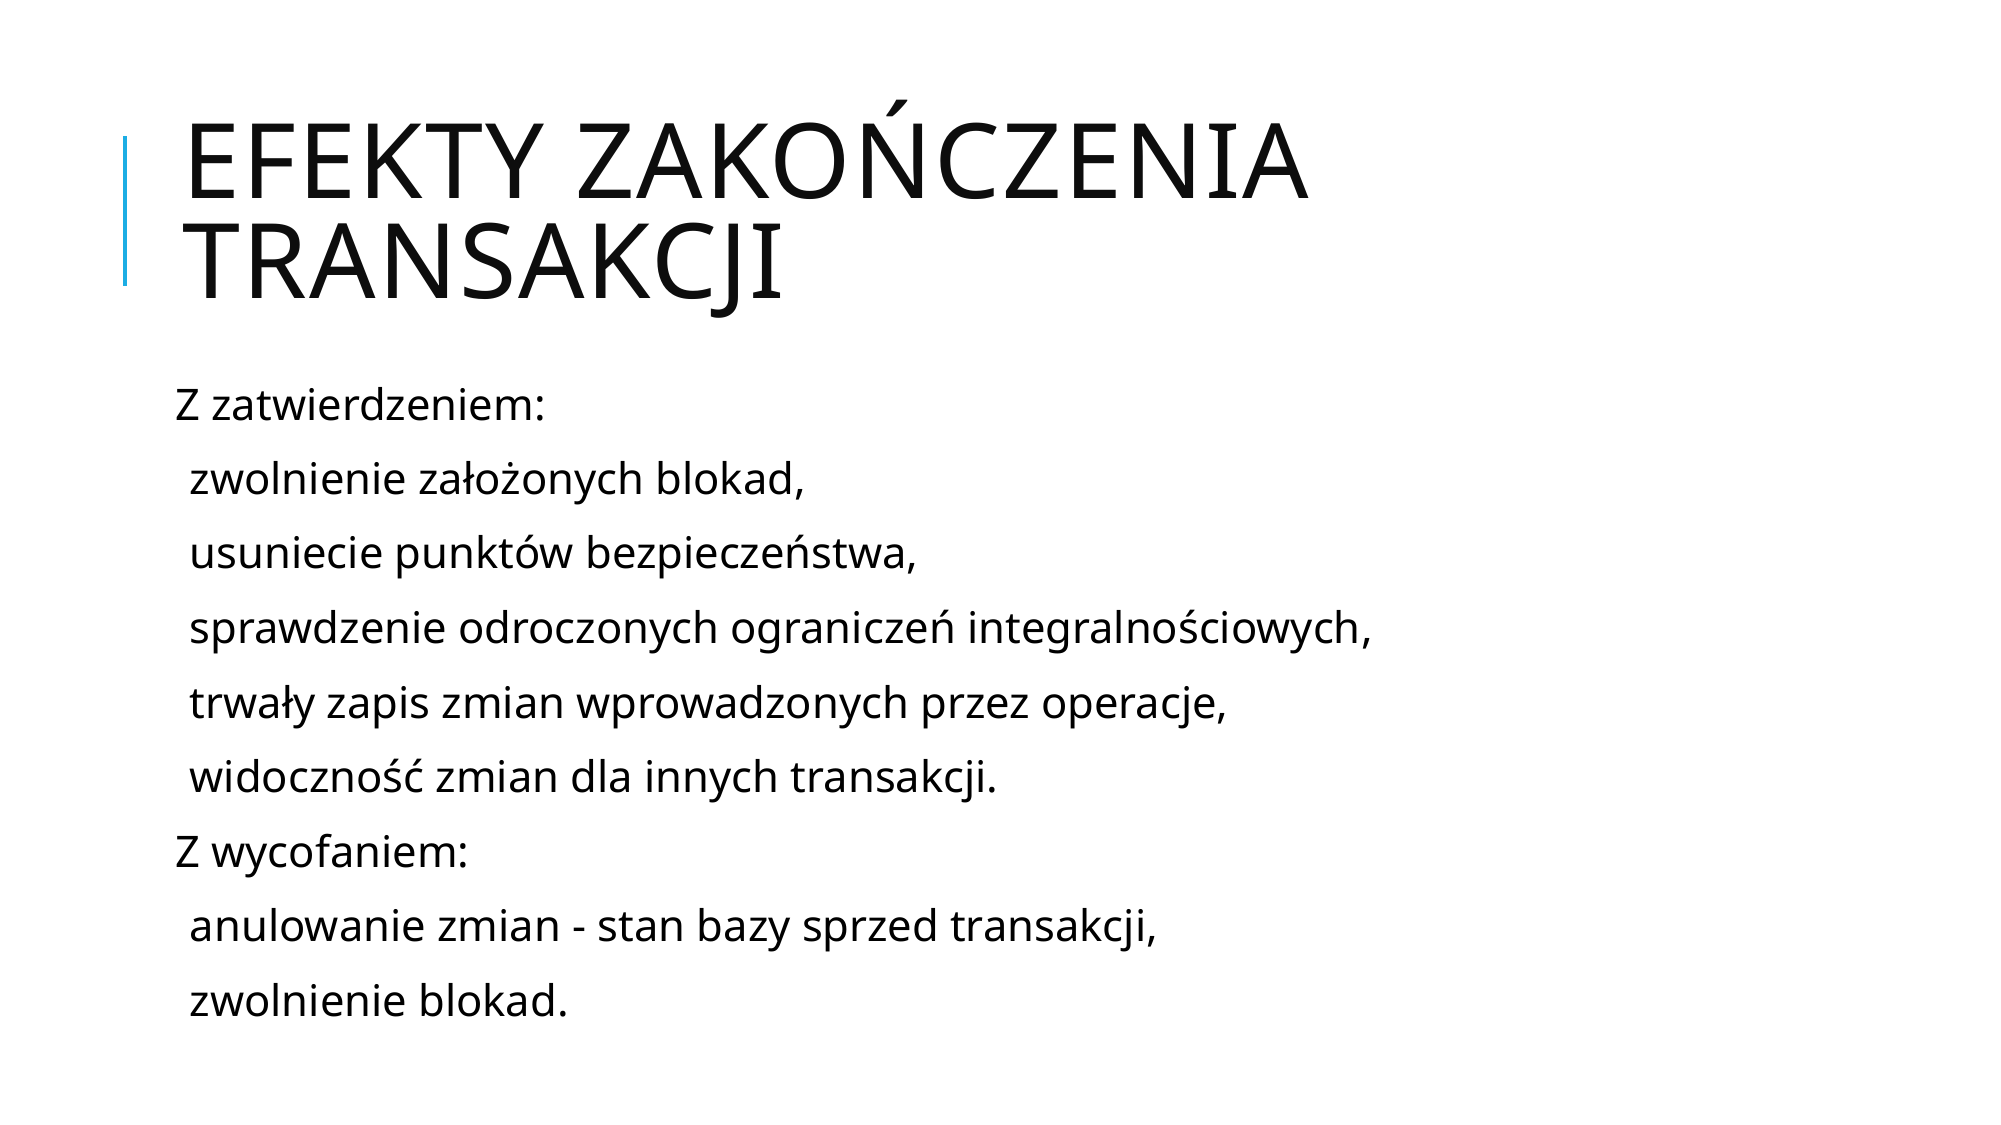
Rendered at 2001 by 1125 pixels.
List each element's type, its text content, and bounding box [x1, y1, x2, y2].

list Z zatwierdzeniem: zwolnienie założonych blokad, usuniecie punktów bezpieczeństwa, sprawdzenie odroczonych ograniczeń integralnościowych, trwały zapis zmian wprowadzonych przez operacje, widoczność zmian dla innych transakcji. Z wycofaniem: anulowanie zmian - stan bazy sprzed transakcji, zwolnienie blokad. [168, 375, 1763, 1035]
title EFEKTY ZAKOŃCZENIA TRANSAKCJI [168, 96, 1763, 342]
